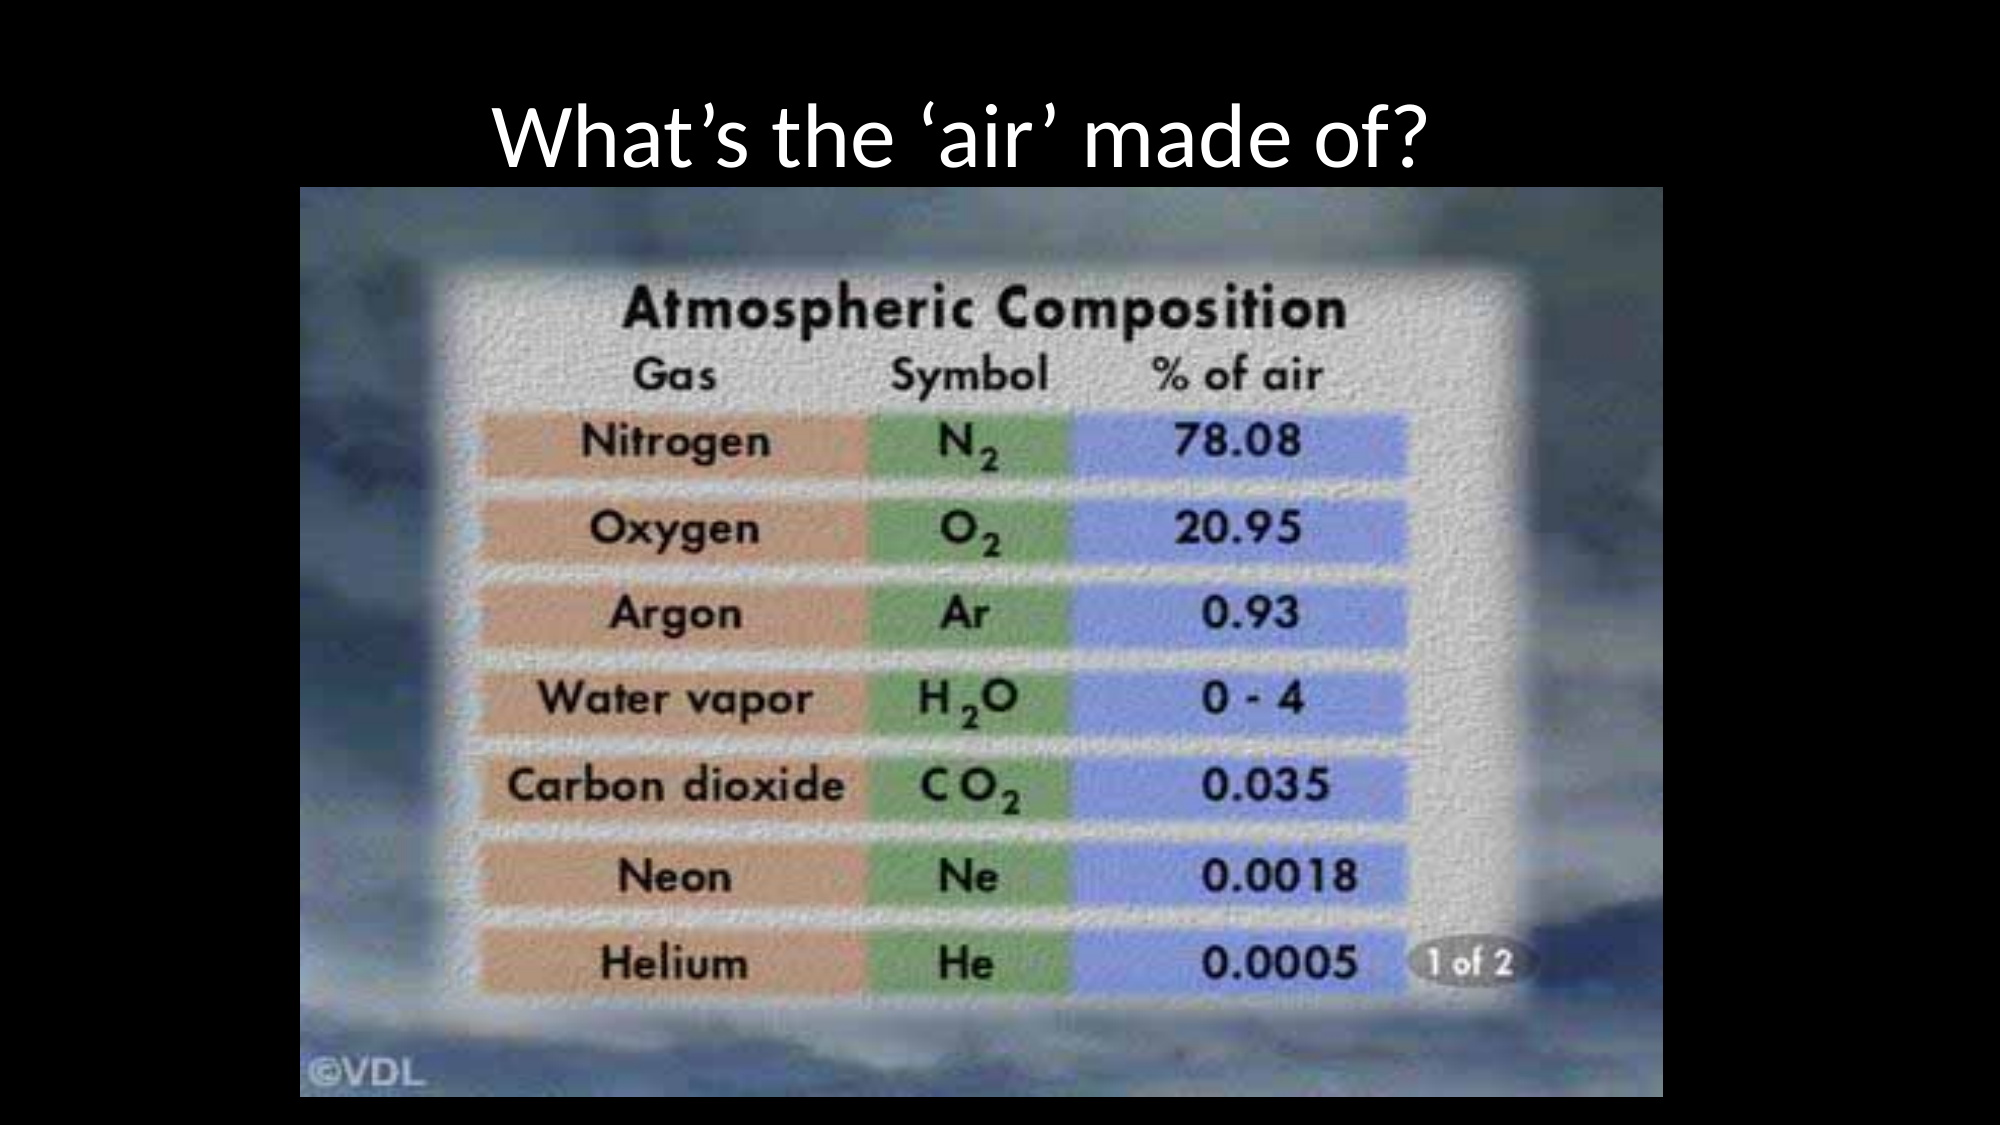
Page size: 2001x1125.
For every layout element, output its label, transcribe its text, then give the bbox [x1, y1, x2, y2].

picture [299, 187, 1663, 1098]
title What’s the ‘air’ made of? [287, 37, 1638, 225]
